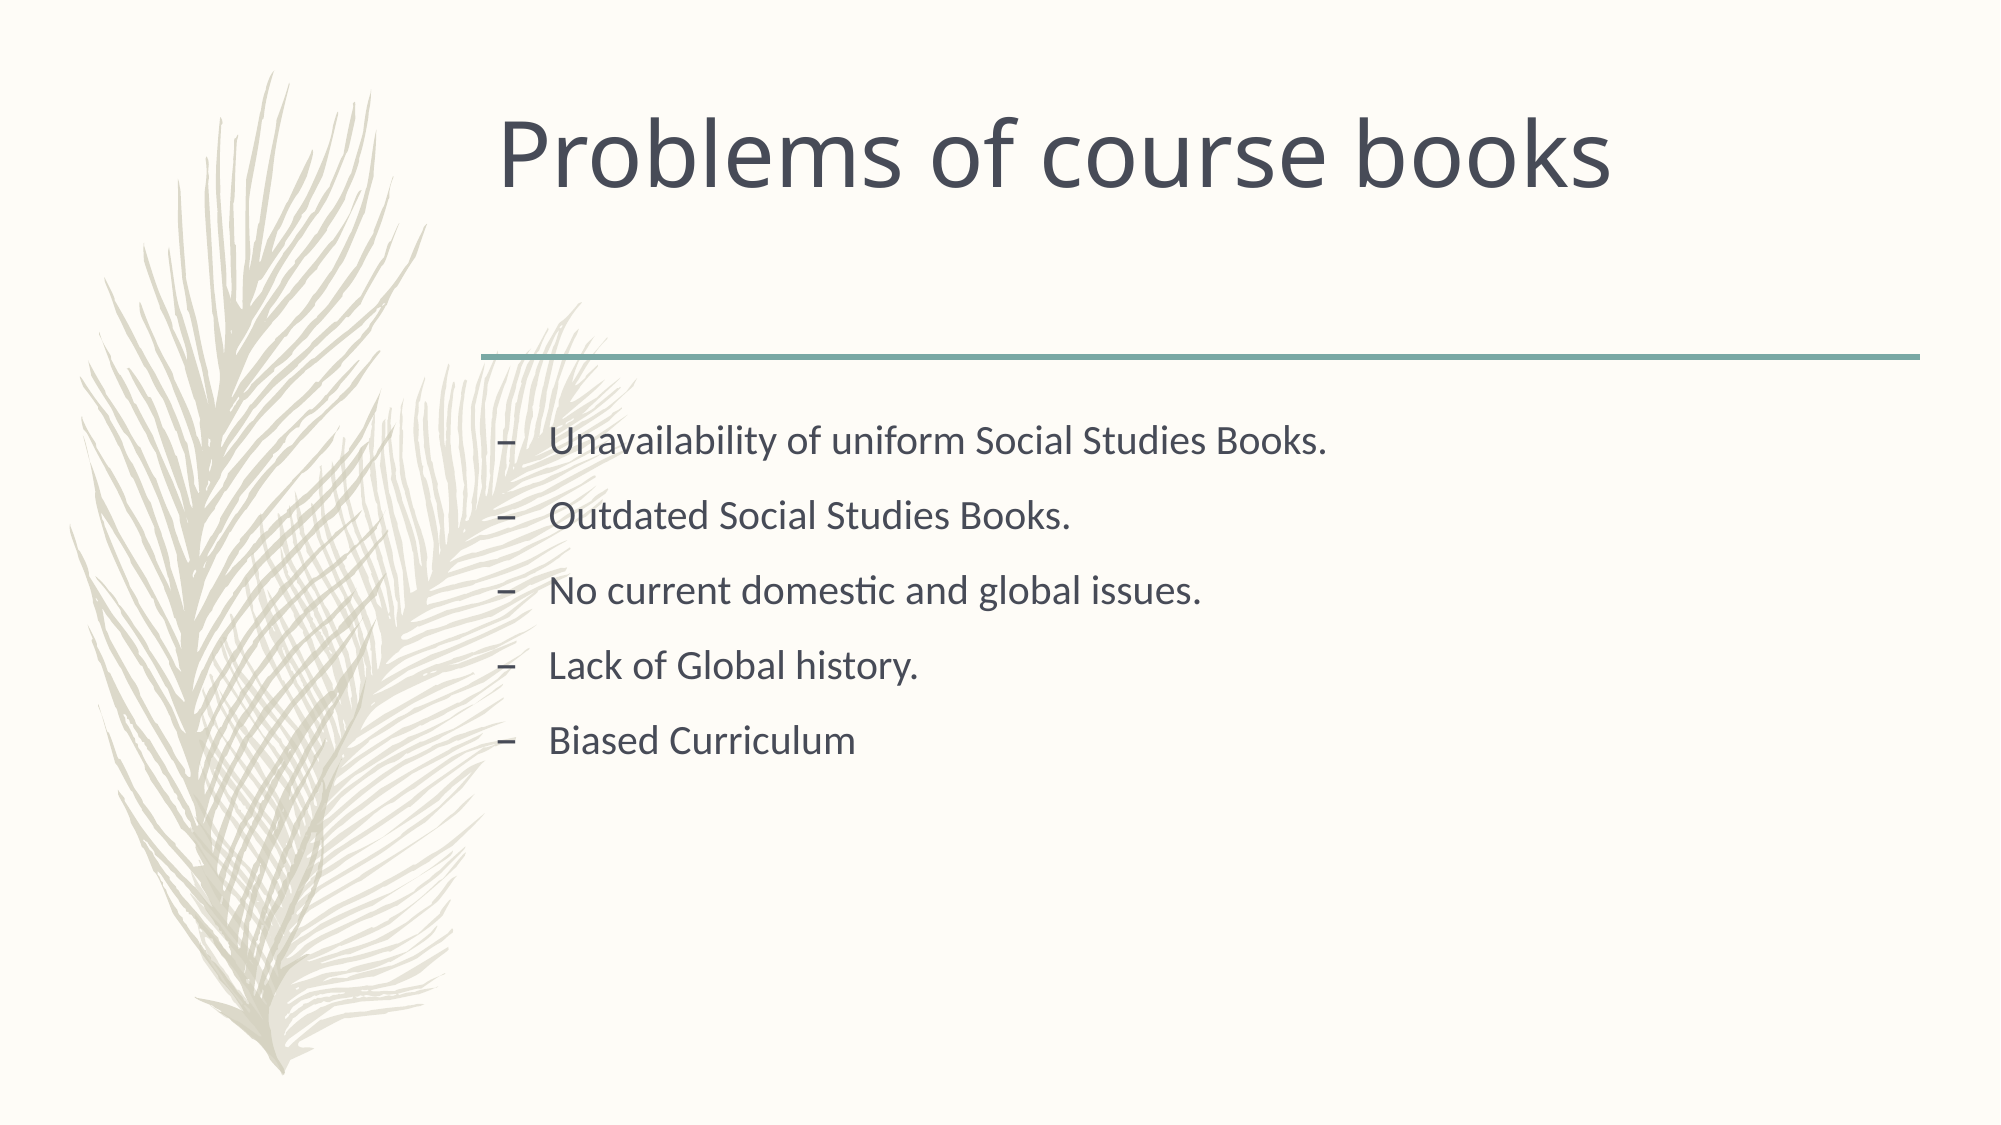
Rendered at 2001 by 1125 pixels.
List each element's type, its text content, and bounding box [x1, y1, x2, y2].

list Unavailability of uniform Social Studies Books. Outdated Social Studies Books. No current domestic and global issues. Lack of Global history. Biased Curriculum [481, 399, 1920, 999]
title Problems of course books [481, 93, 1920, 350]
